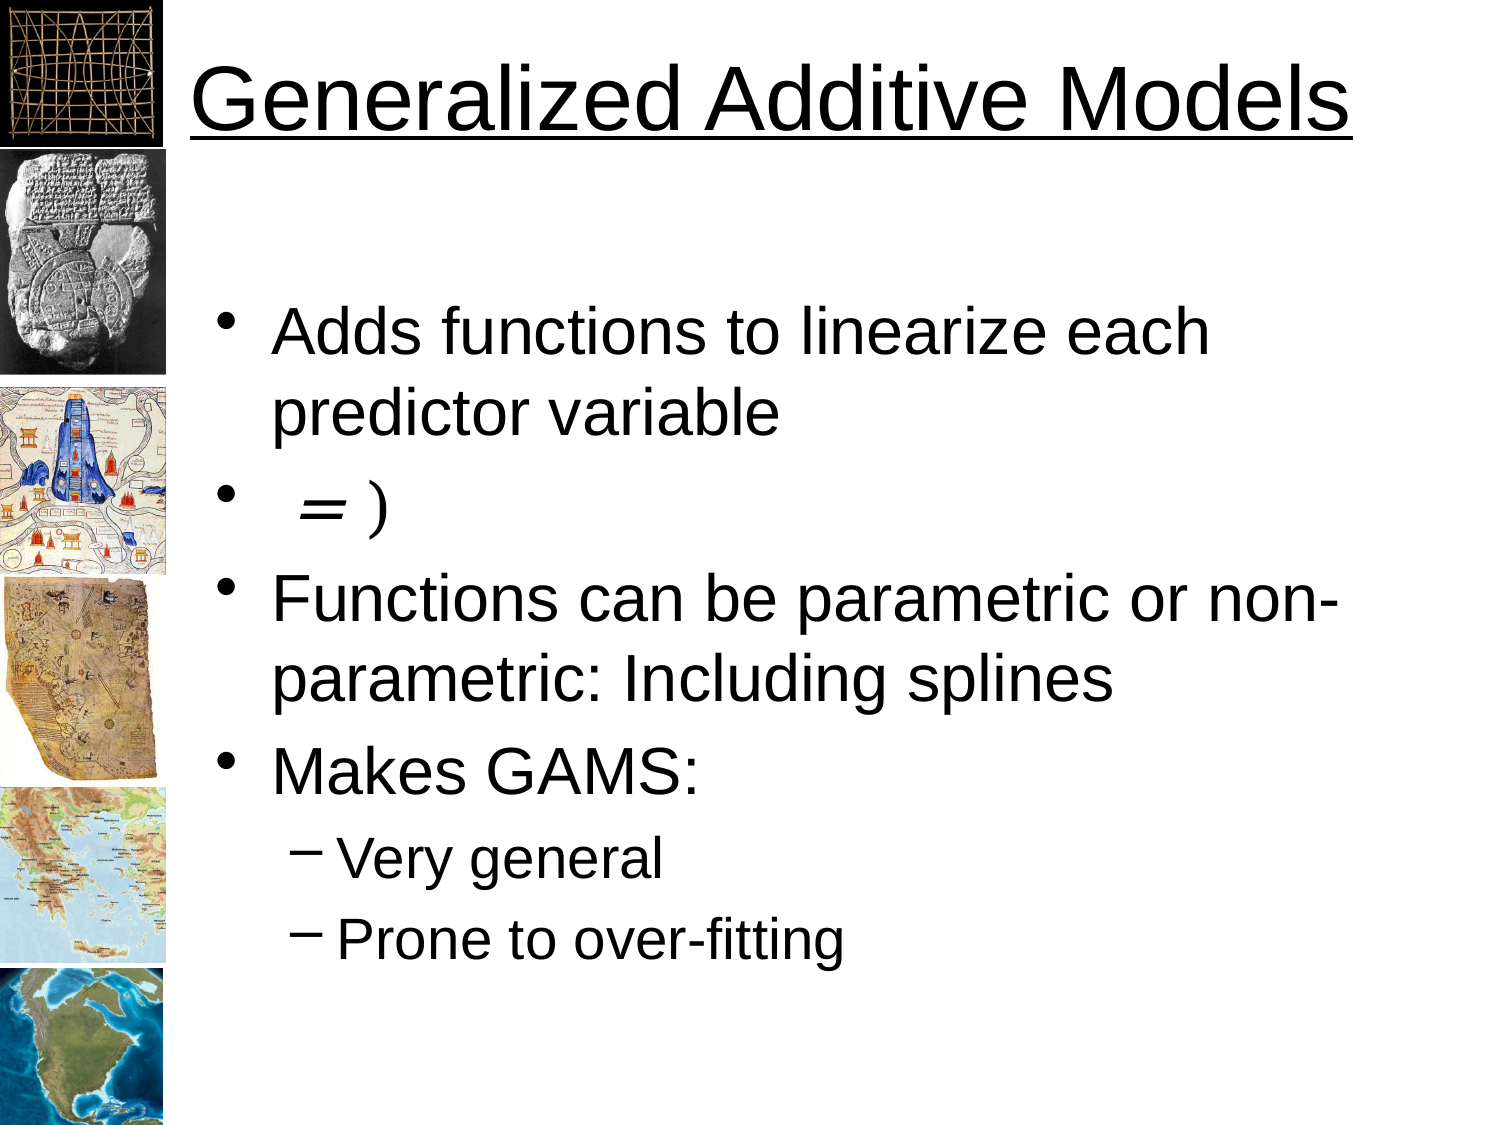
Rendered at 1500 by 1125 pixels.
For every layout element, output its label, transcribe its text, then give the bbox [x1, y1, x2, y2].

picture [0, 968, 163, 1125]
picture [0, 0, 163, 147]
picture [0, 149, 166, 375]
picture [0, 387, 166, 963]
title Generalized Additive Models [174, 0, 1475, 188]
